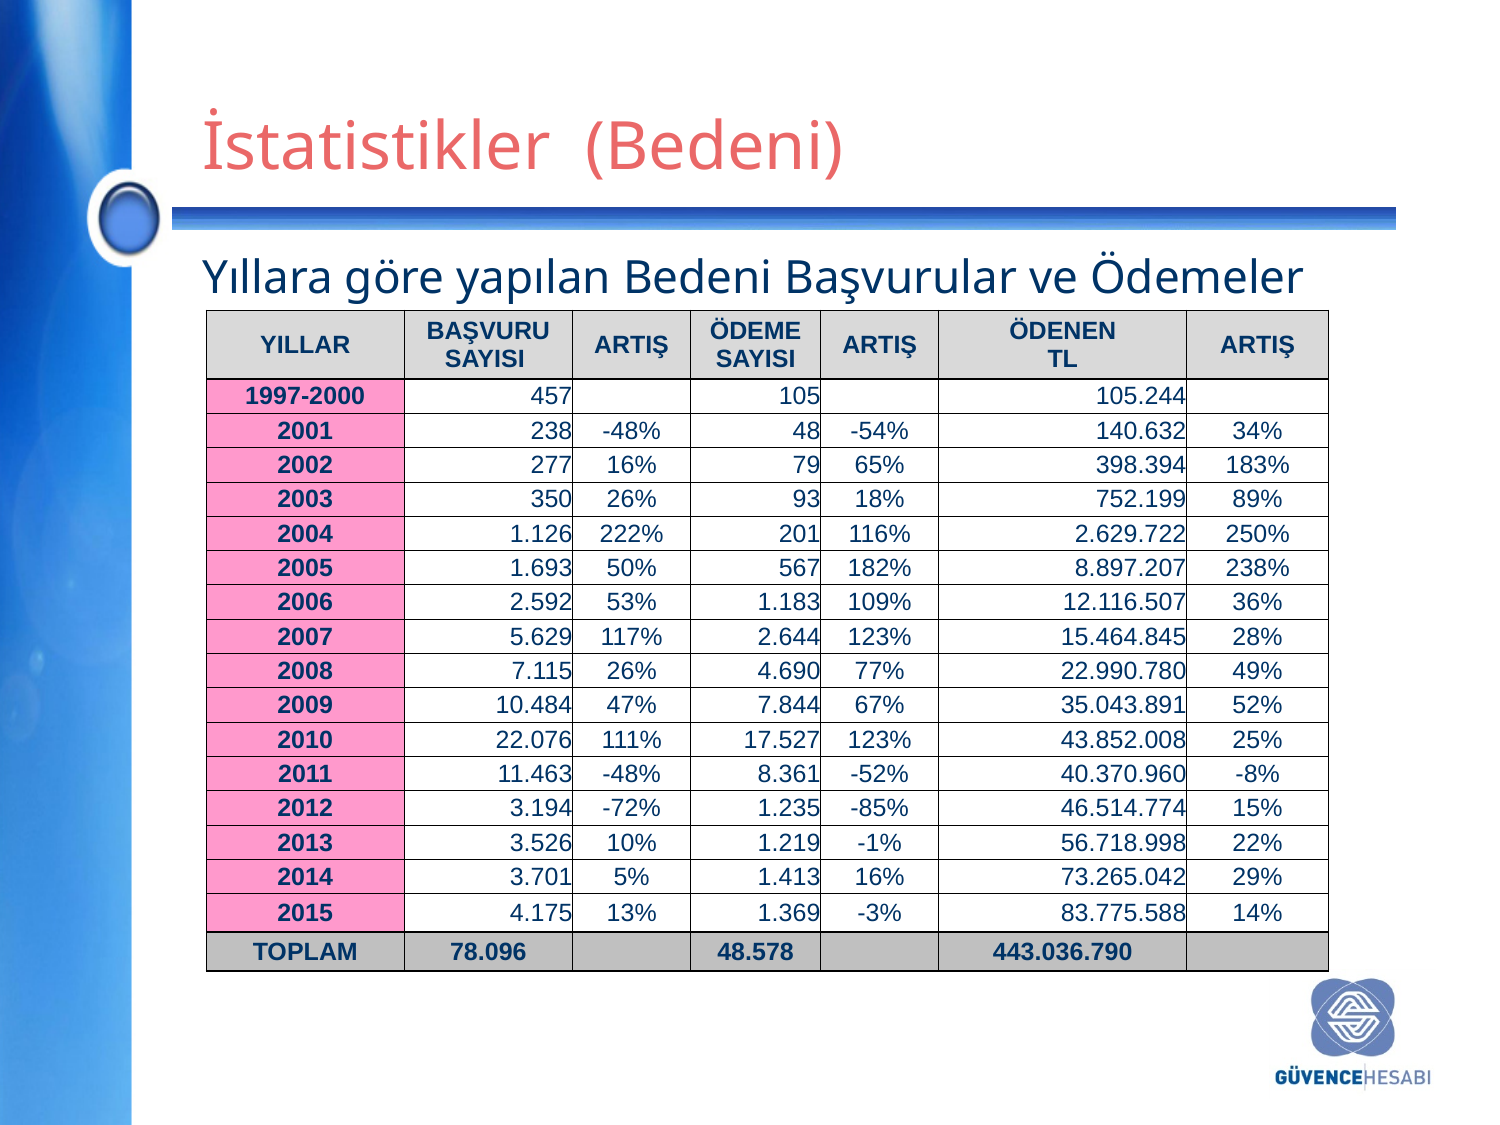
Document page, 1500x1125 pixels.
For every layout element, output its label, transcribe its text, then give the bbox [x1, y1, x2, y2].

table_header ÖDENEN TL [939, 311, 1186, 378]
table_cell 29% [1187, 860, 1328, 893]
table_cell [821, 933, 938, 970]
table_cell 49% [1187, 654, 1328, 687]
table_cell 2005 [207, 551, 404, 584]
table_cell 10.484 [405, 688, 572, 722]
table_cell 3.194 [405, 791, 572, 825]
table_cell 350 [405, 483, 572, 516]
table_cell 1.219 [691, 826, 820, 859]
table_cell 11.463 [405, 757, 572, 790]
table_cell 83.775.588 [939, 894, 1186, 931]
table_cell 2014 [207, 860, 404, 893]
table_header ARTIŞ [821, 311, 938, 378]
table_cell 2.592 [405, 585, 572, 619]
table_cell 2.644 [691, 620, 820, 653]
table_cell -72% [573, 791, 690, 825]
table_cell 2009 [207, 688, 404, 722]
table_cell 22.076 [405, 723, 572, 756]
table_cell 1.413 [691, 860, 820, 893]
table_cell 93 [691, 483, 820, 516]
table_cell 183% [1187, 448, 1328, 482]
table_cell -52% [821, 757, 938, 790]
table_cell 56.718.998 [939, 826, 1186, 859]
table_header ARTIŞ [1187, 311, 1328, 378]
table_cell 2013 [207, 826, 404, 859]
table_cell 48 [691, 414, 820, 447]
table_cell 2006 [207, 585, 404, 619]
table_cell 1.693 [405, 551, 572, 584]
table_cell 2.629.722 [939, 517, 1186, 550]
table_cell 111% [573, 723, 690, 756]
table_cell 752.199 [939, 483, 1186, 516]
table_cell 2008 [207, 654, 404, 687]
table_cell 89% [1187, 483, 1328, 516]
table_cell 1.183 [691, 585, 820, 619]
table_cell 7.115 [405, 654, 572, 687]
table_cell 1.369 [691, 894, 820, 931]
table_cell [1187, 380, 1328, 413]
table_cell 25% [1187, 723, 1328, 756]
table_cell 5% [573, 860, 690, 893]
table_cell -1% [821, 826, 938, 859]
table_cell 123% [821, 620, 938, 653]
table_cell 2012 [207, 791, 404, 825]
table_cell 3.701 [405, 860, 572, 893]
table_cell 2010 [207, 723, 404, 756]
table_cell 398.394 [939, 448, 1186, 482]
table_cell 78.096 [405, 933, 572, 970]
table_cell 15.464.845 [939, 620, 1186, 653]
table_cell 14% [1187, 894, 1328, 931]
table_cell 12.116.507 [939, 585, 1186, 619]
table_cell 2004 [207, 517, 404, 550]
table_cell 2011 [207, 757, 404, 790]
table_header BAŞVURU SAYISI [405, 311, 572, 378]
table_cell [821, 380, 938, 413]
table_cell 443.036.790 [939, 933, 1186, 970]
table_cell 4.690 [691, 654, 820, 687]
table_cell [1187, 933, 1328, 970]
table_cell 43.852.008 [939, 723, 1186, 756]
table_cell 48.578 [691, 933, 820, 970]
table_cell 73.265.042 [939, 860, 1186, 893]
table_cell 2007 [207, 620, 404, 653]
table_cell 67% [821, 688, 938, 722]
table_cell 22.990.780 [939, 654, 1186, 687]
text_box Yıllara göre yapılan Bedeni Başvurular ve Ödemeler [187, 218, 1425, 311]
table_cell 40.370.960 [939, 757, 1186, 790]
table_cell 2015 [207, 894, 404, 931]
table_cell 26% [573, 483, 690, 516]
table_cell 1.126 [405, 517, 572, 550]
table_cell 22% [1187, 826, 1328, 859]
table_cell 15% [1187, 791, 1328, 825]
table_cell 2003 [207, 483, 404, 516]
table_cell [573, 380, 690, 413]
table_cell 2001 [207, 414, 404, 447]
table_cell 28% [1187, 620, 1328, 653]
table_cell 7.844 [691, 688, 820, 722]
table_cell 105.244 [939, 380, 1186, 413]
table_cell 5.629 [405, 620, 572, 653]
table_cell 182% [821, 551, 938, 584]
table_cell 105 [691, 380, 820, 413]
table_cell 50% [573, 551, 690, 584]
table_cell 18% [821, 483, 938, 516]
table_cell 201 [691, 517, 820, 550]
table_cell 567 [691, 551, 820, 584]
table_cell 52% [1187, 688, 1328, 722]
table_cell 277 [405, 448, 572, 482]
table_cell 140.632 [939, 414, 1186, 447]
table_cell 8.361 [691, 757, 820, 790]
table_cell 77% [821, 654, 938, 687]
table_header YILLAR [207, 311, 404, 378]
table_cell 457 [405, 380, 572, 413]
picture [172, 207, 1396, 230]
table_cell 26% [573, 654, 690, 687]
table_cell 16% [573, 448, 690, 482]
table_header ÖDEME SAYISI [691, 311, 820, 378]
picture [0, 0, 171, 1125]
table_cell 123% [821, 723, 938, 756]
table_cell -3% [821, 894, 938, 931]
text_box İstatistikler (Bedeni) [187, 95, 1425, 190]
table_cell 222% [573, 517, 690, 550]
table_cell -8% [1187, 757, 1328, 790]
table_header ARTIŞ [573, 311, 690, 378]
table_cell 3.526 [405, 826, 572, 859]
table_cell 17.527 [691, 723, 820, 756]
table_cell 46.514.774 [939, 791, 1186, 825]
table_cell 2002 [207, 448, 404, 482]
table_cell 47% [573, 688, 690, 722]
table_cell 8.897.207 [939, 551, 1186, 584]
table_cell 65% [821, 448, 938, 482]
table_cell TOPLAM [207, 933, 404, 970]
table_cell 1.235 [691, 791, 820, 825]
table_cell 79 [691, 448, 820, 482]
table_cell 16% [821, 860, 938, 893]
table_cell -48% [573, 414, 690, 447]
table_cell 53% [573, 585, 690, 619]
table_cell [573, 933, 690, 970]
table_cell 10% [573, 826, 690, 859]
table_cell -54% [821, 414, 938, 447]
table_cell 238 [405, 414, 572, 447]
table_cell -48% [573, 757, 690, 790]
table_cell 35.043.891 [939, 688, 1186, 722]
table_cell 238% [1187, 551, 1328, 584]
table_cell 117% [573, 620, 690, 653]
table_cell 116% [821, 517, 938, 550]
table_cell 36% [1187, 585, 1328, 619]
table_cell 4.175 [405, 894, 572, 931]
picture [1269, 969, 1436, 1099]
table_cell 13% [573, 894, 690, 931]
table_cell 1997-2000 [207, 380, 404, 413]
table_cell 250% [1187, 517, 1328, 550]
table_cell 34% [1187, 414, 1328, 447]
table_cell 109% [821, 585, 938, 619]
table_cell -85% [821, 791, 938, 825]
